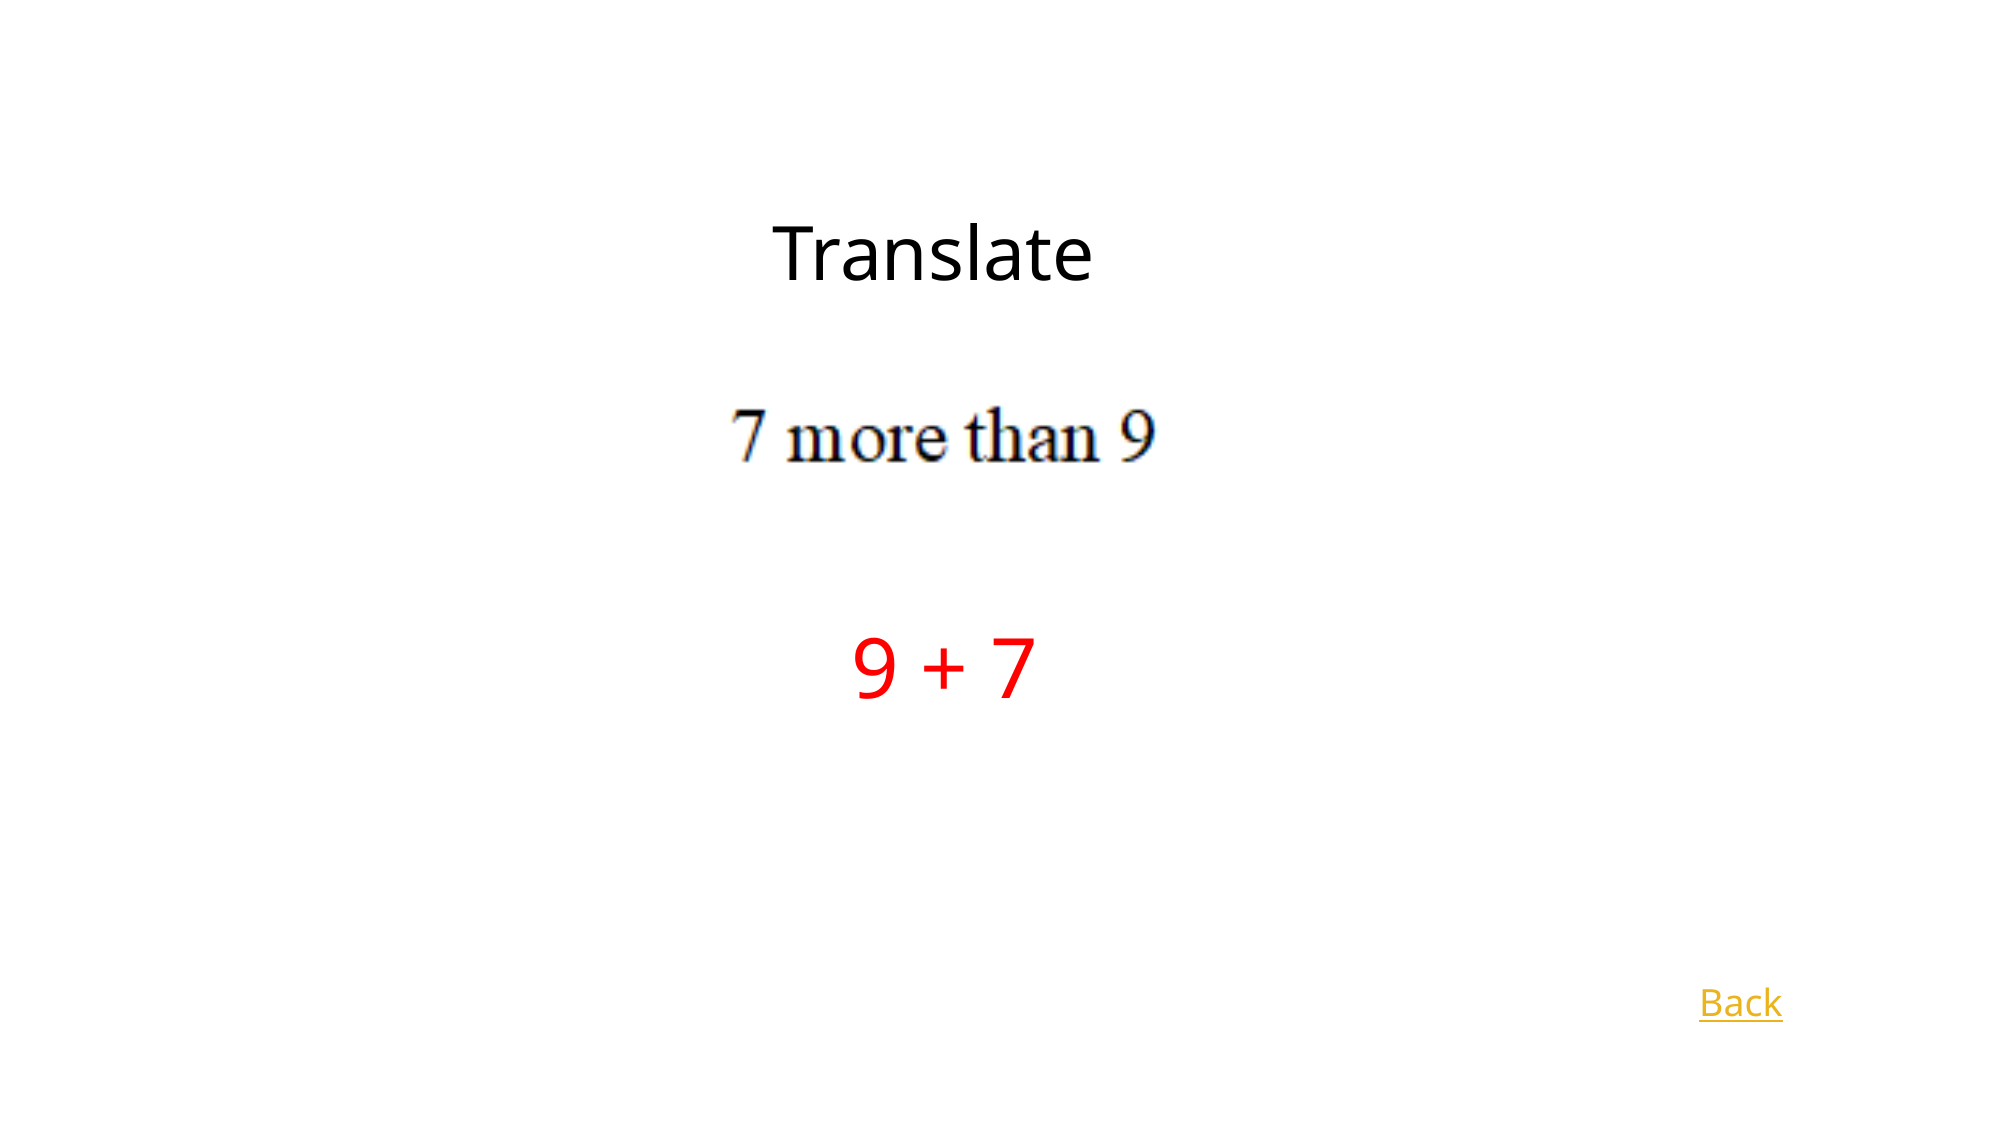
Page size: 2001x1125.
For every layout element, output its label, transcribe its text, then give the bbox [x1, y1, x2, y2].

text_box Back [1684, 971, 1944, 1038]
text_box Translate [448, 198, 1419, 304]
picture [708, 384, 1182, 492]
text_box 9 + 7 [625, 607, 1264, 723]
